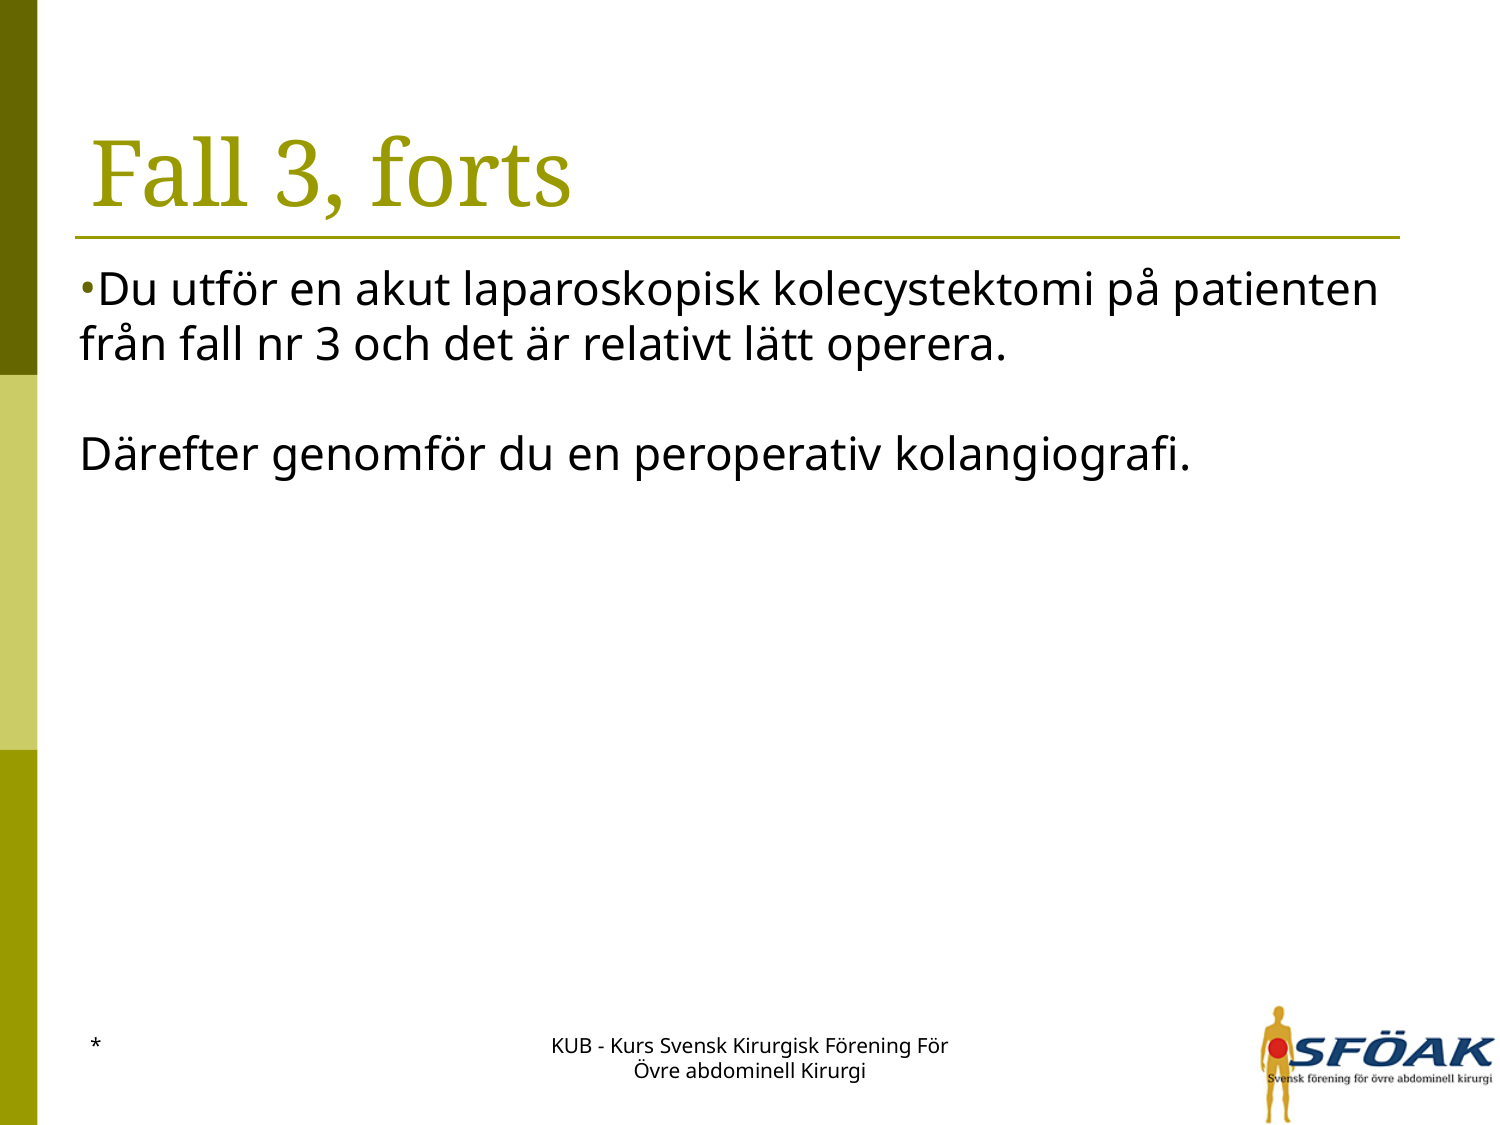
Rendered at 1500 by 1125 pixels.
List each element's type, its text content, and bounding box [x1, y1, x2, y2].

text_box KUB - Kurs Svensk Kirurgisk Förening För Övre abdominell Kirurgi [512, 1024, 988, 1100]
picture [1257, 1004, 1500, 1125]
title Fall 3, forts [75, 45, 1425, 233]
text_box * [75, 1024, 425, 1100]
list Du utför en akut laparoskopisk kolecystektomi på patienten från fall nr 3 och det är relativt lätt operera. Därefter genomför du en peroperativ kolangiografi. [64, 172, 1415, 916]
